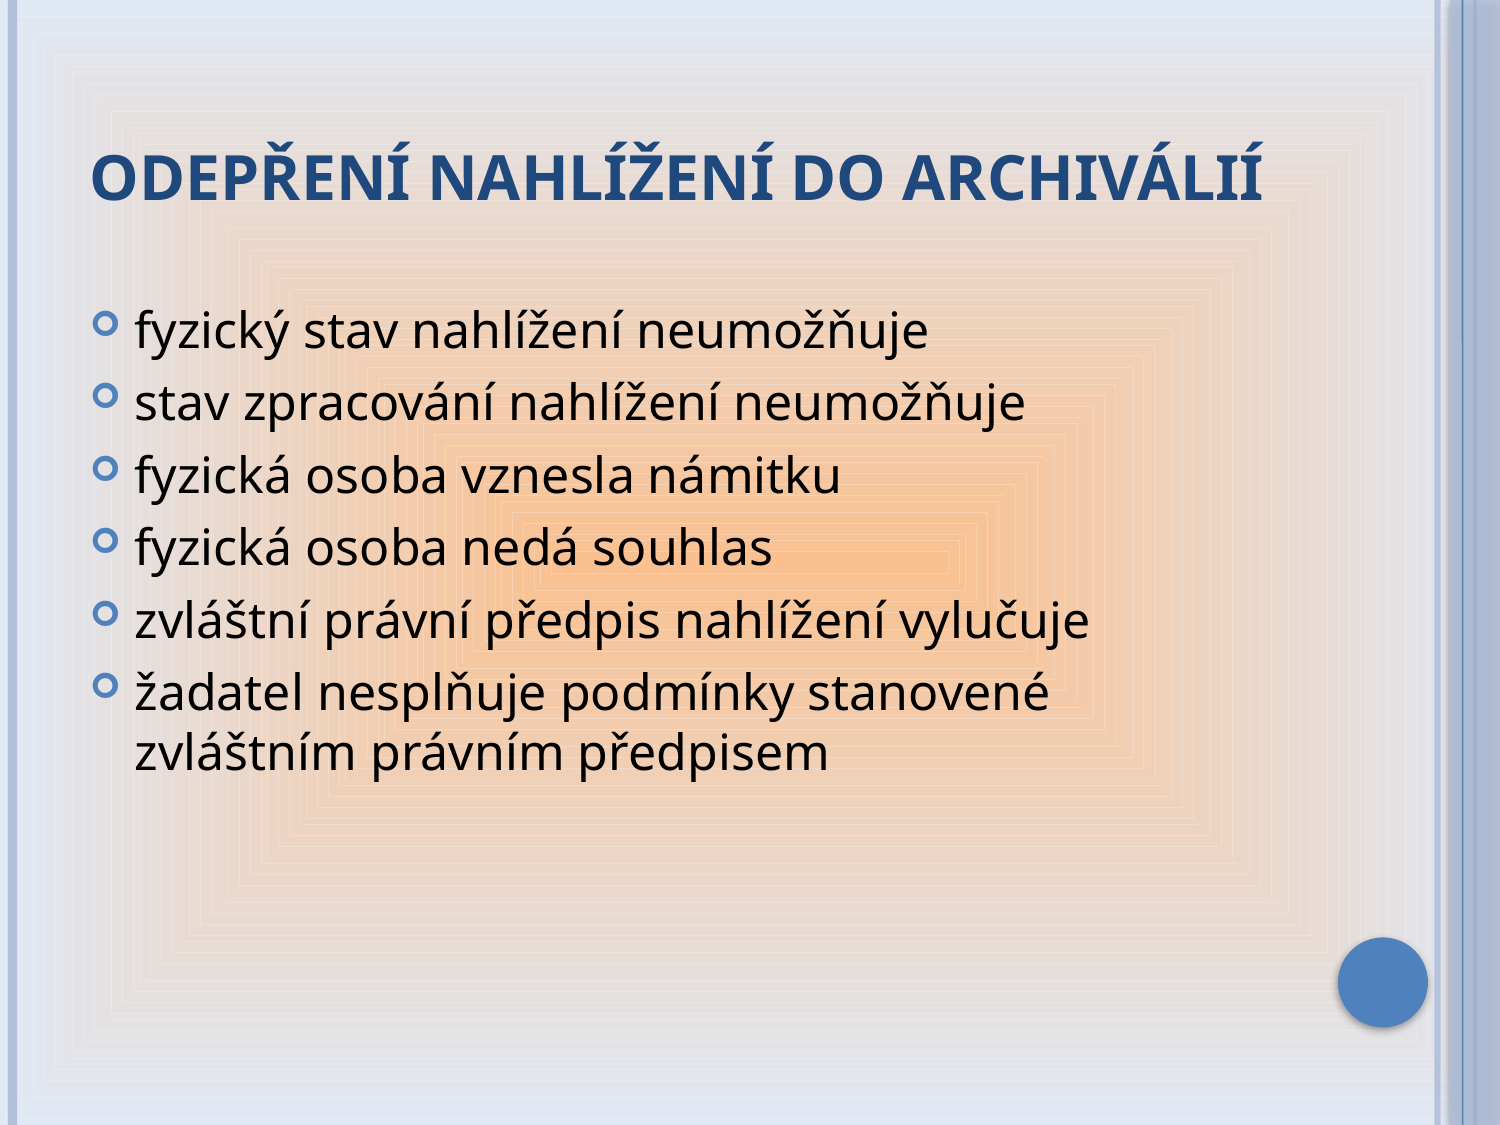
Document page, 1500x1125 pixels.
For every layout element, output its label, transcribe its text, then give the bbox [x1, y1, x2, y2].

title Odepření nahlížení do archiválií [75, 45, 1300, 220]
list fyzický stav nahlížení neumožňuje stav zpracování nahlížení neumožňuje fyzická osoba vznesla námitku fyzická osoba nedá souhlas zvláštní právní předpis nahlížení vylučuje žadatel nesplňuje podmínky stanovené zvláštním právním předpisem [75, 290, 1300, 1062]
